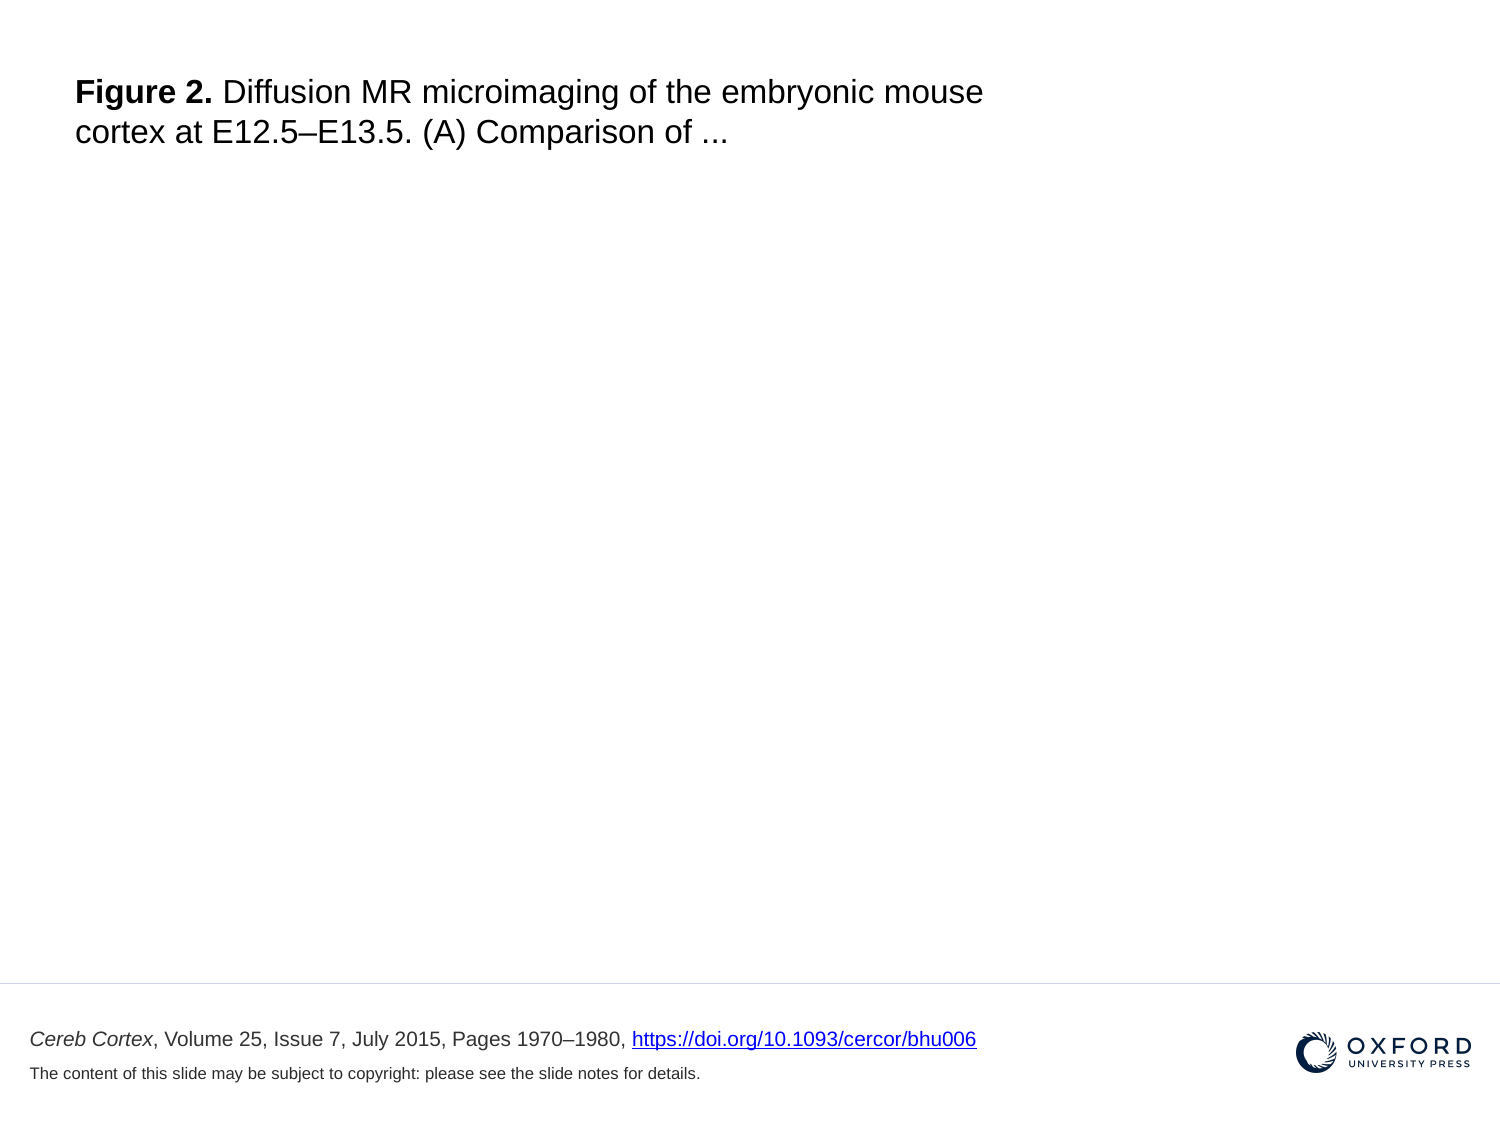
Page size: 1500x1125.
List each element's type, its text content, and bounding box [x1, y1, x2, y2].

picture [1296, 1032, 1471, 1073]
title Figure 2. Diffusion MR microimaging of the embryonic mouse cortex at E12.5–E13.5. (A) Comparison of ... [75, 69, 1078, 171]
footer Cereb Cortex, Volume 25, Issue 7, July 2015, Pages 1970–1980, https://doi.org/10.1093/cercor/bhu006 The content of this slide may be subject to copyright: please see the slide notes for details. [0, 983, 1260, 1125]
